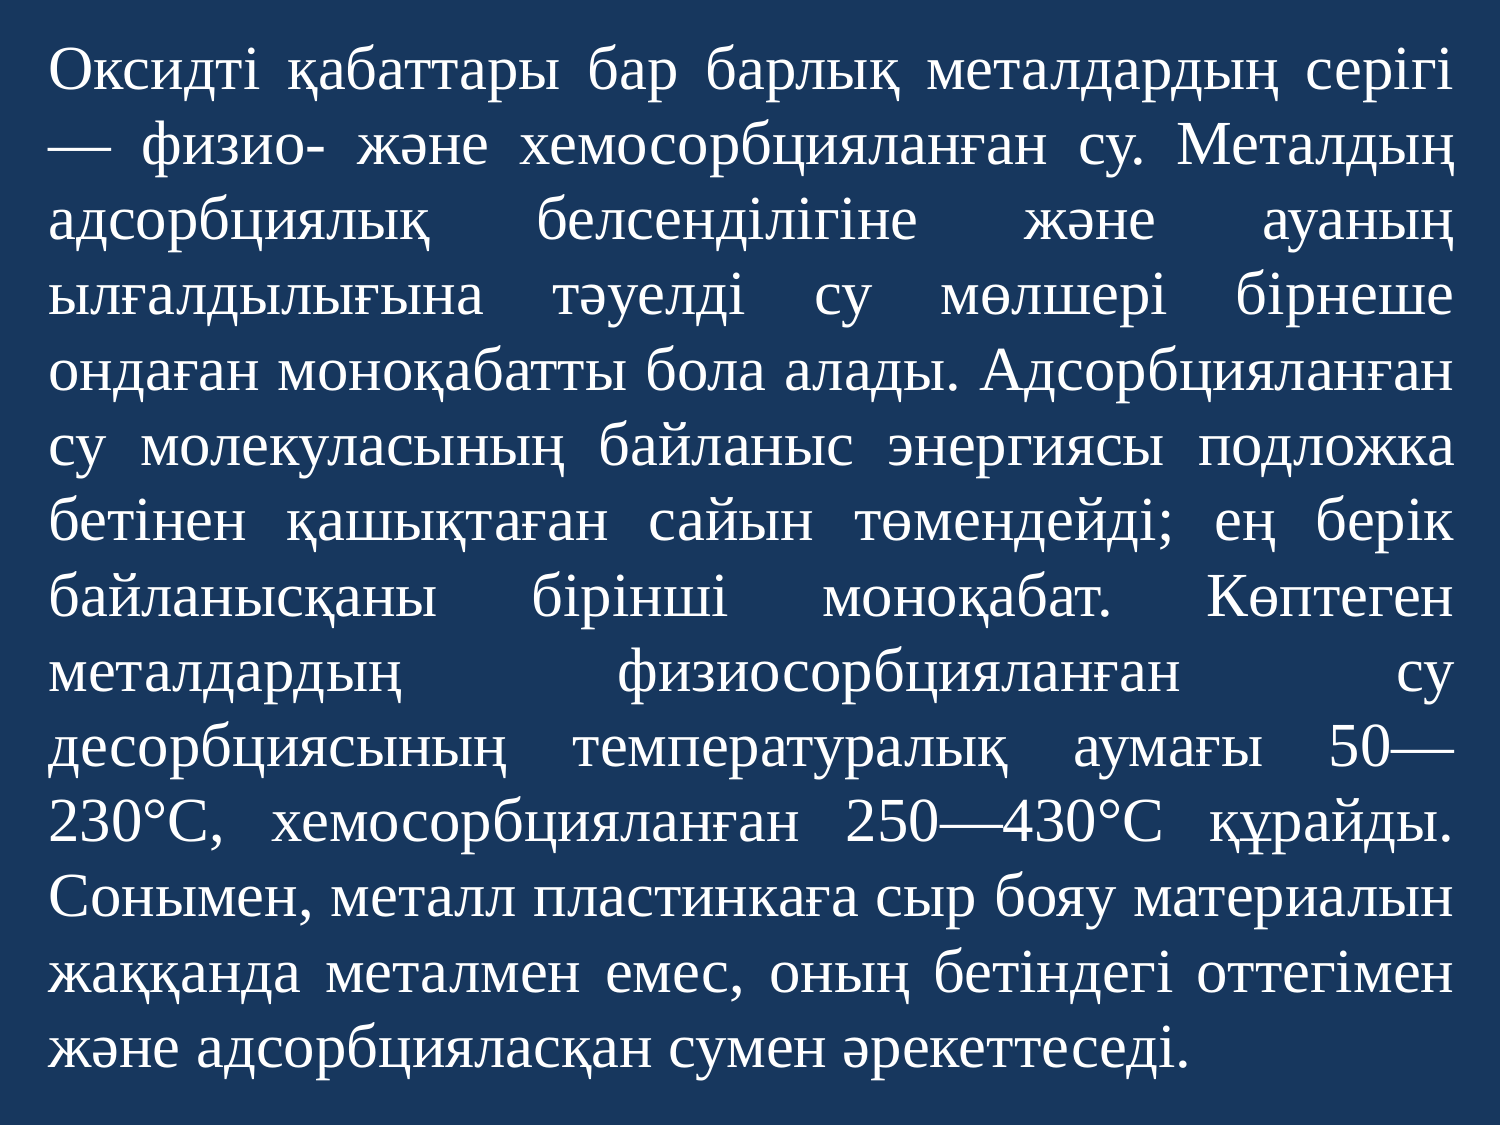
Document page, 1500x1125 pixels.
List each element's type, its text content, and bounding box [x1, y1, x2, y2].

list Оксидті қабаттары бар барлық металдардың серігі — физио- және хемосорбцияланған су. Металдың адсорбциялық белсенділігіне және ауаның ылғалдылығына тәуелді су мөлшері бірнеше ондаған моноқабатты бола алады. Адсорбцияланған су молекуласының байланыс энергиясы подложка бетінен қашықтаған сайын төмендейді; ең берік байланысқаны бірінші моноқабат. Көптеген металдардың физиосорбцияланған су десорбциясының температуралық аумағы 50—230°С, хемосорбцияланған 250—430°С құрайды. Сонымен, металл пластинкаға сыр бояу материалын жаққанда металмен емес, оның бетіндегі оттегімен және адсорбцияласқан сумен әрекеттеседі. [33, 19, 1471, 1106]
